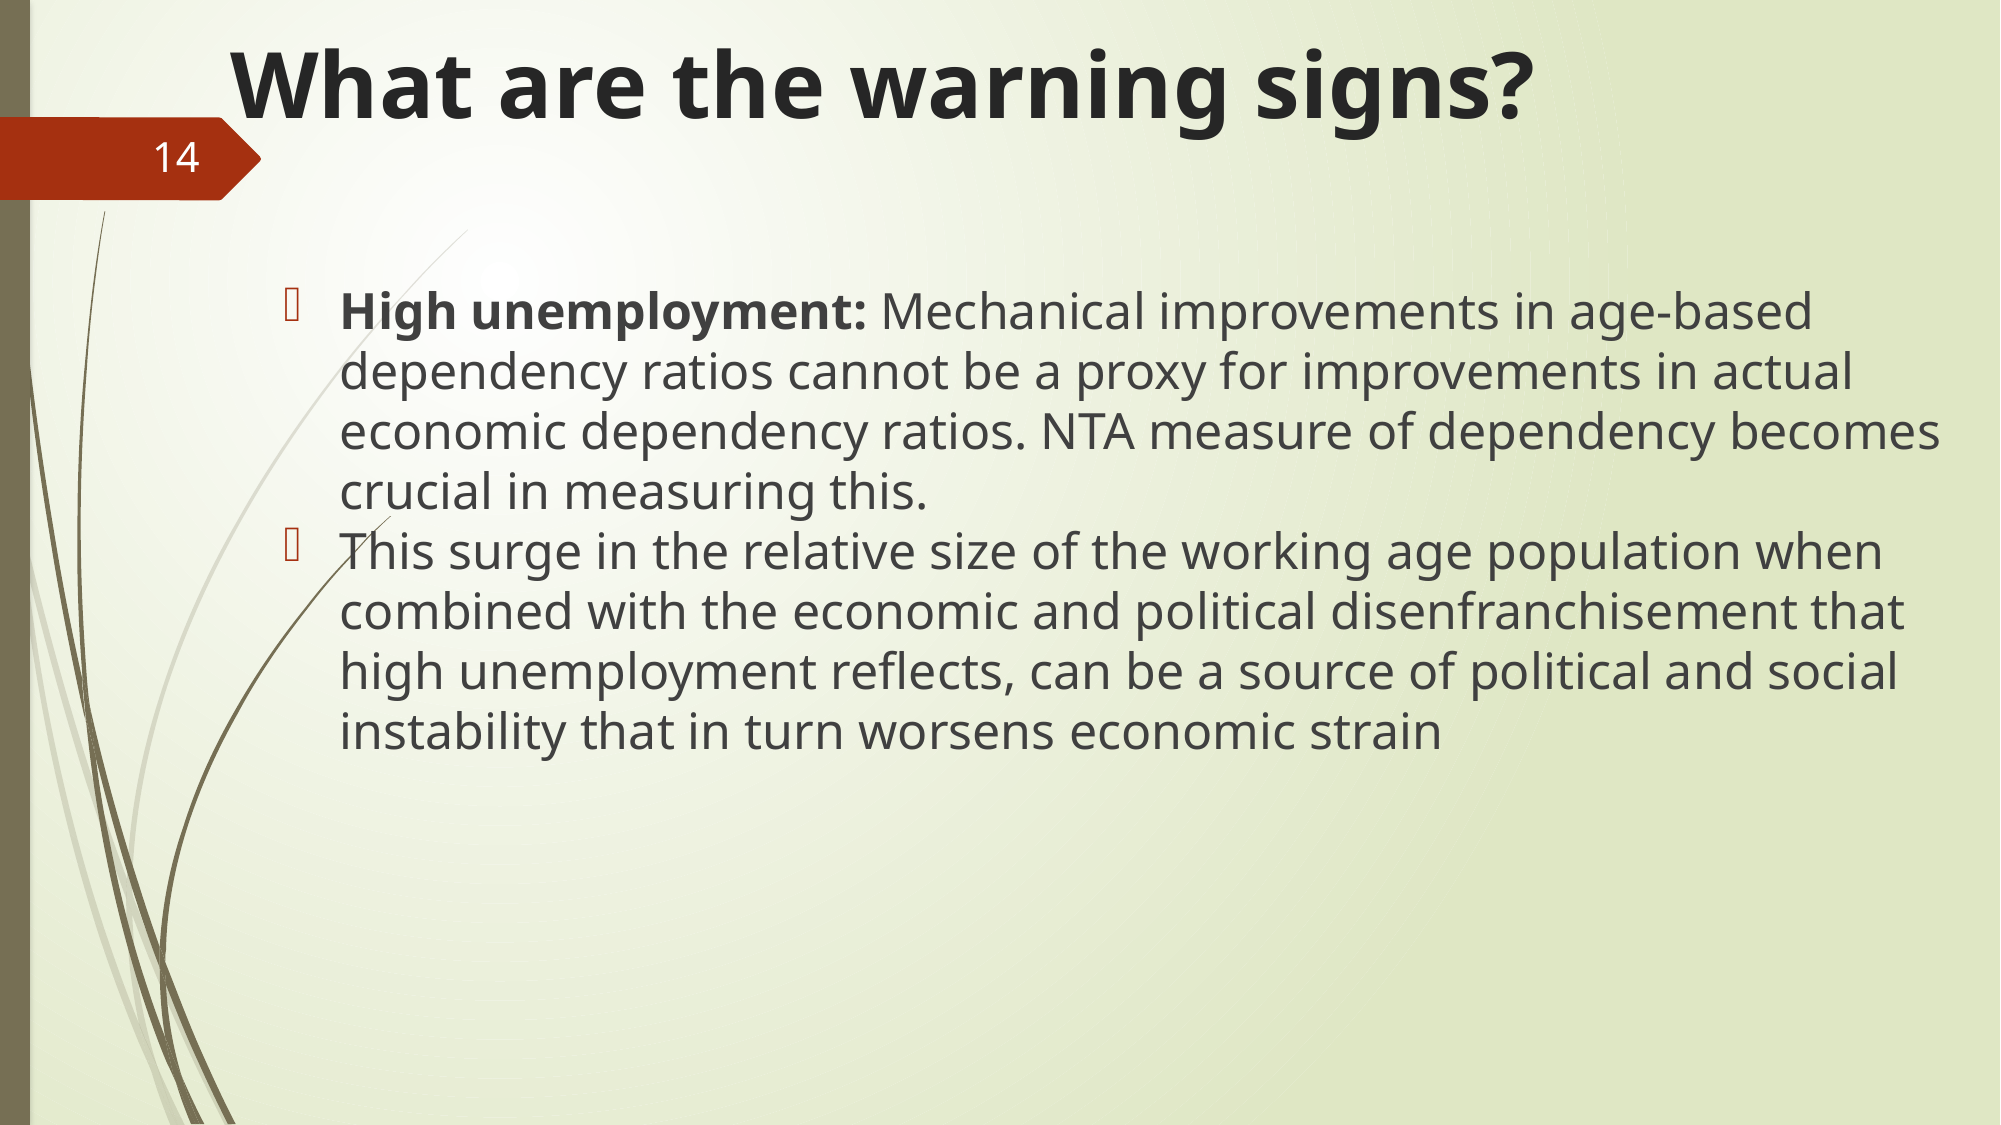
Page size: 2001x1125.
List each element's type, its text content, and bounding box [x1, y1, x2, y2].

slide_number 14 [87, 129, 216, 190]
title What are the warning signs? [215, 19, 1891, 163]
list High unemployment: Mechanical improvements in age-based dependency ratios cannot be a proxy for improvements in actual economic dependency ratios. NTA measure of dependency becomes crucial in measuring this. This surge in the relative size of the working age population when combined with the economic and political disenfranchisement that high unemployment reflects, can be a source of political and social instability that in turn worsens economic strain [268, 272, 1961, 1114]
